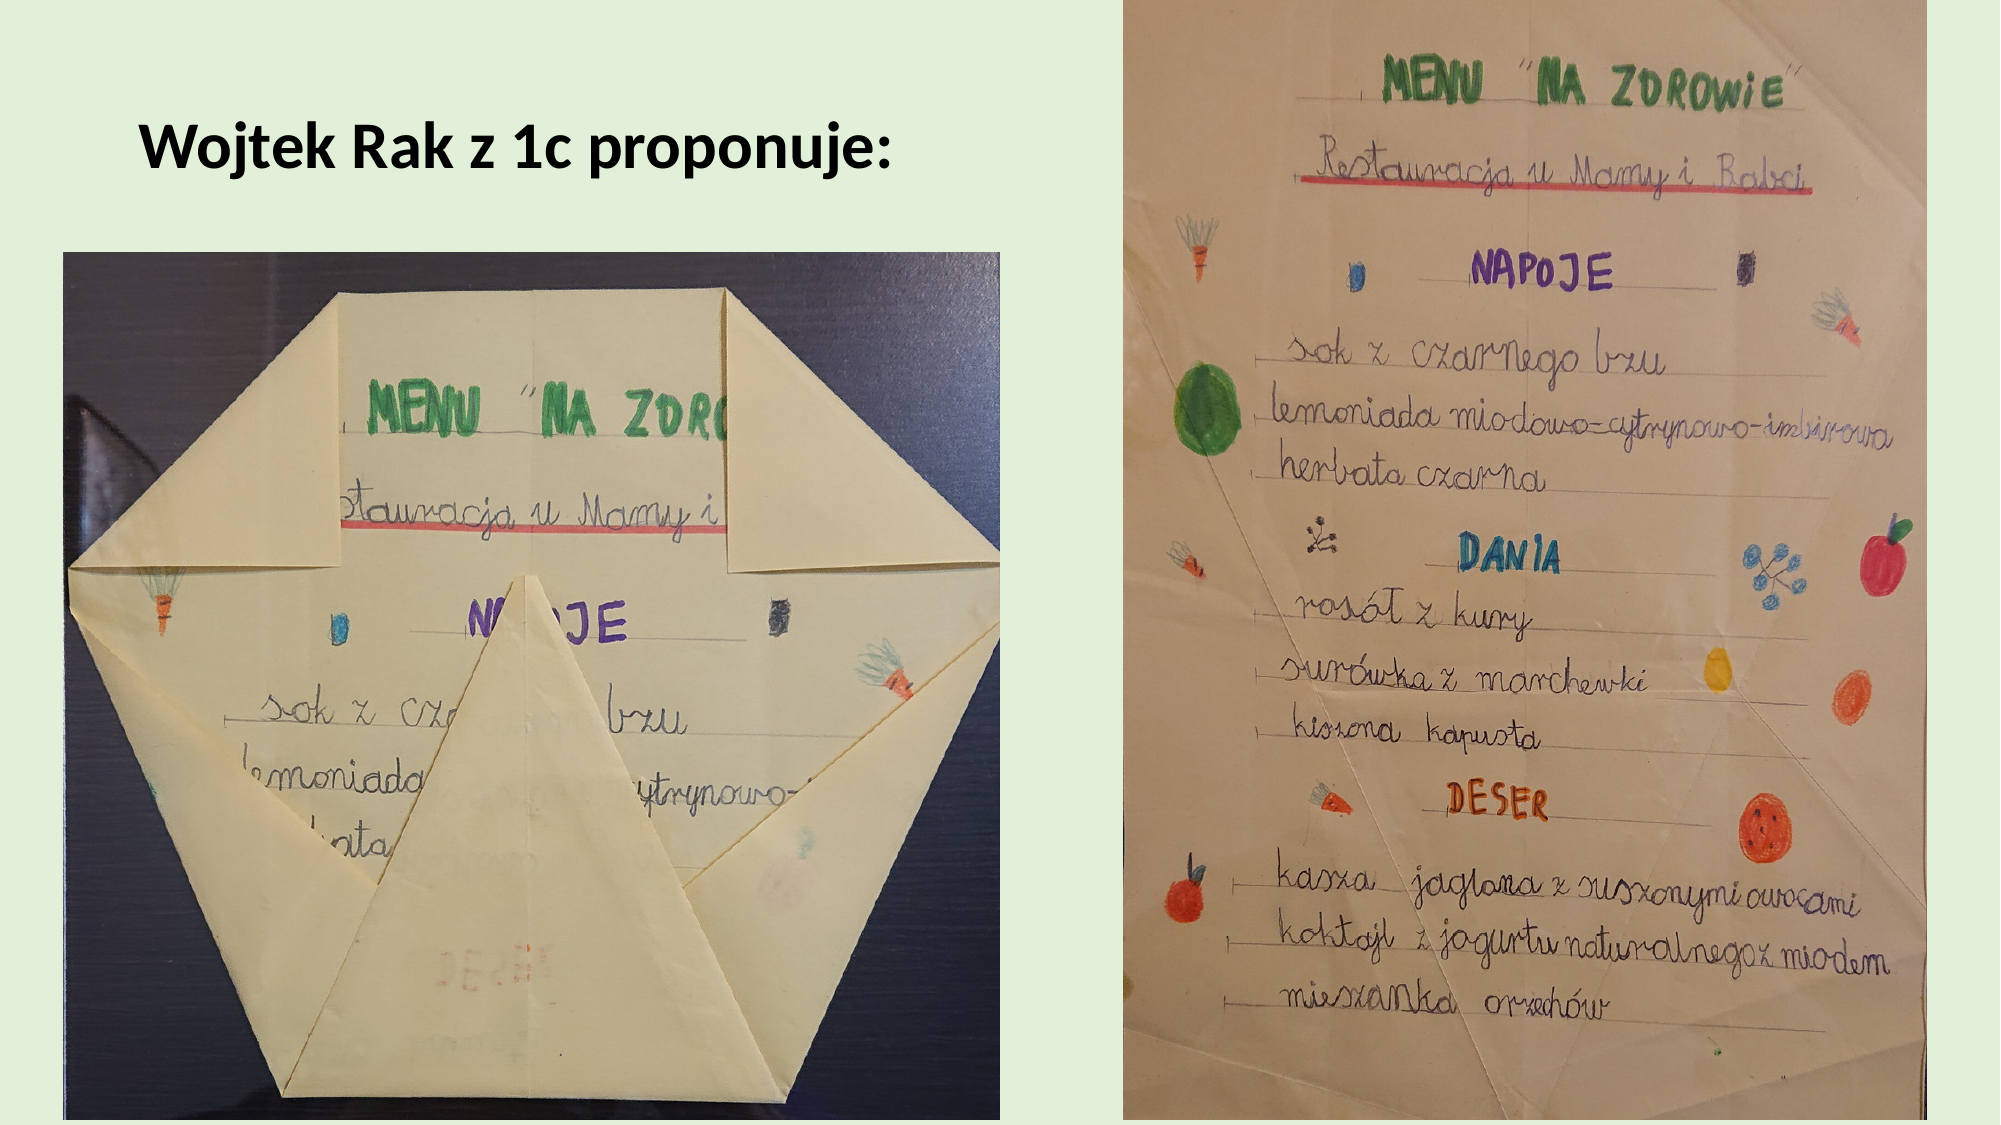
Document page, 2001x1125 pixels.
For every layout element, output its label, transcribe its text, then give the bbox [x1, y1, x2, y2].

picture [63, 252, 1000, 1120]
picture [1123, 0, 1927, 1120]
text_box Wojtek Rak z 1c proponuje: [123, 88, 1123, 189]
